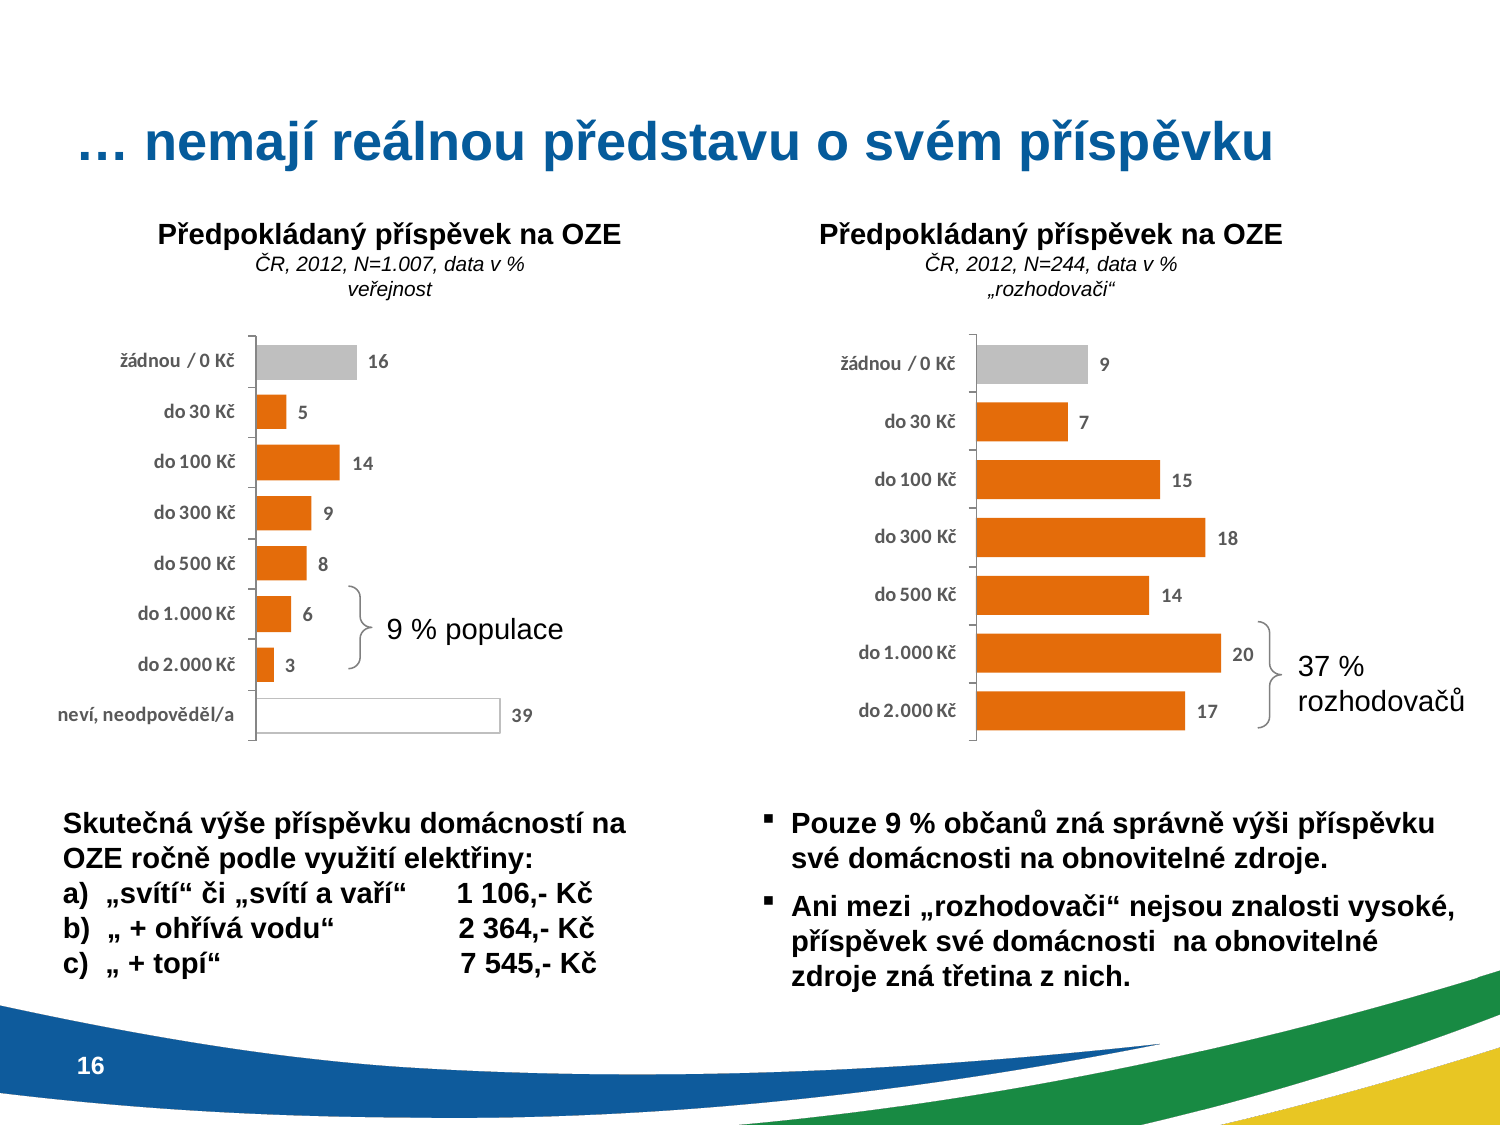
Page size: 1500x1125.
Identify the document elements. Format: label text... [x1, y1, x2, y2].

text_box Předpokládaný příspěvek na OZE ČR, 2012, N=244, data v % „rozhodovači“ [726, 207, 1376, 327]
title … nemají reálnou představu o svém příspěvku [74, 44, 1426, 233]
text_box Skutečná výše příspěvku domácností na OZE ročně podle využití elektřiny: a) „svítí“ či „svítí a vaří“ 1 106,- Kč b) „ + ohřívá vodu“ 2 364,- Kč c) „ + topí“ 7 545,- Kč [56, 798, 668, 1065]
picture [17, 309, 648, 764]
list Pouze 9 % občanů zná správně výši příspěvku své domácnosti na obnovitelné zdroje. Ani mezi „rozhodovači“ nejsou znalosti vysoké, příspěvek své domácnosti na obnovitelné zdroje zná třetina z nich. [761, 804, 1461, 1071]
picture [738, 308, 1369, 764]
picture [0, 825, 1500, 1125]
slide_number 16 [76, 1065, 427, 1095]
text_box 37 % rozhodovačů [1374, 640, 1500, 725]
text_box Předpokládaný příspěvek na OZE ČR, 2012, N=1.007, data v % veřejnost [64, 207, 715, 327]
